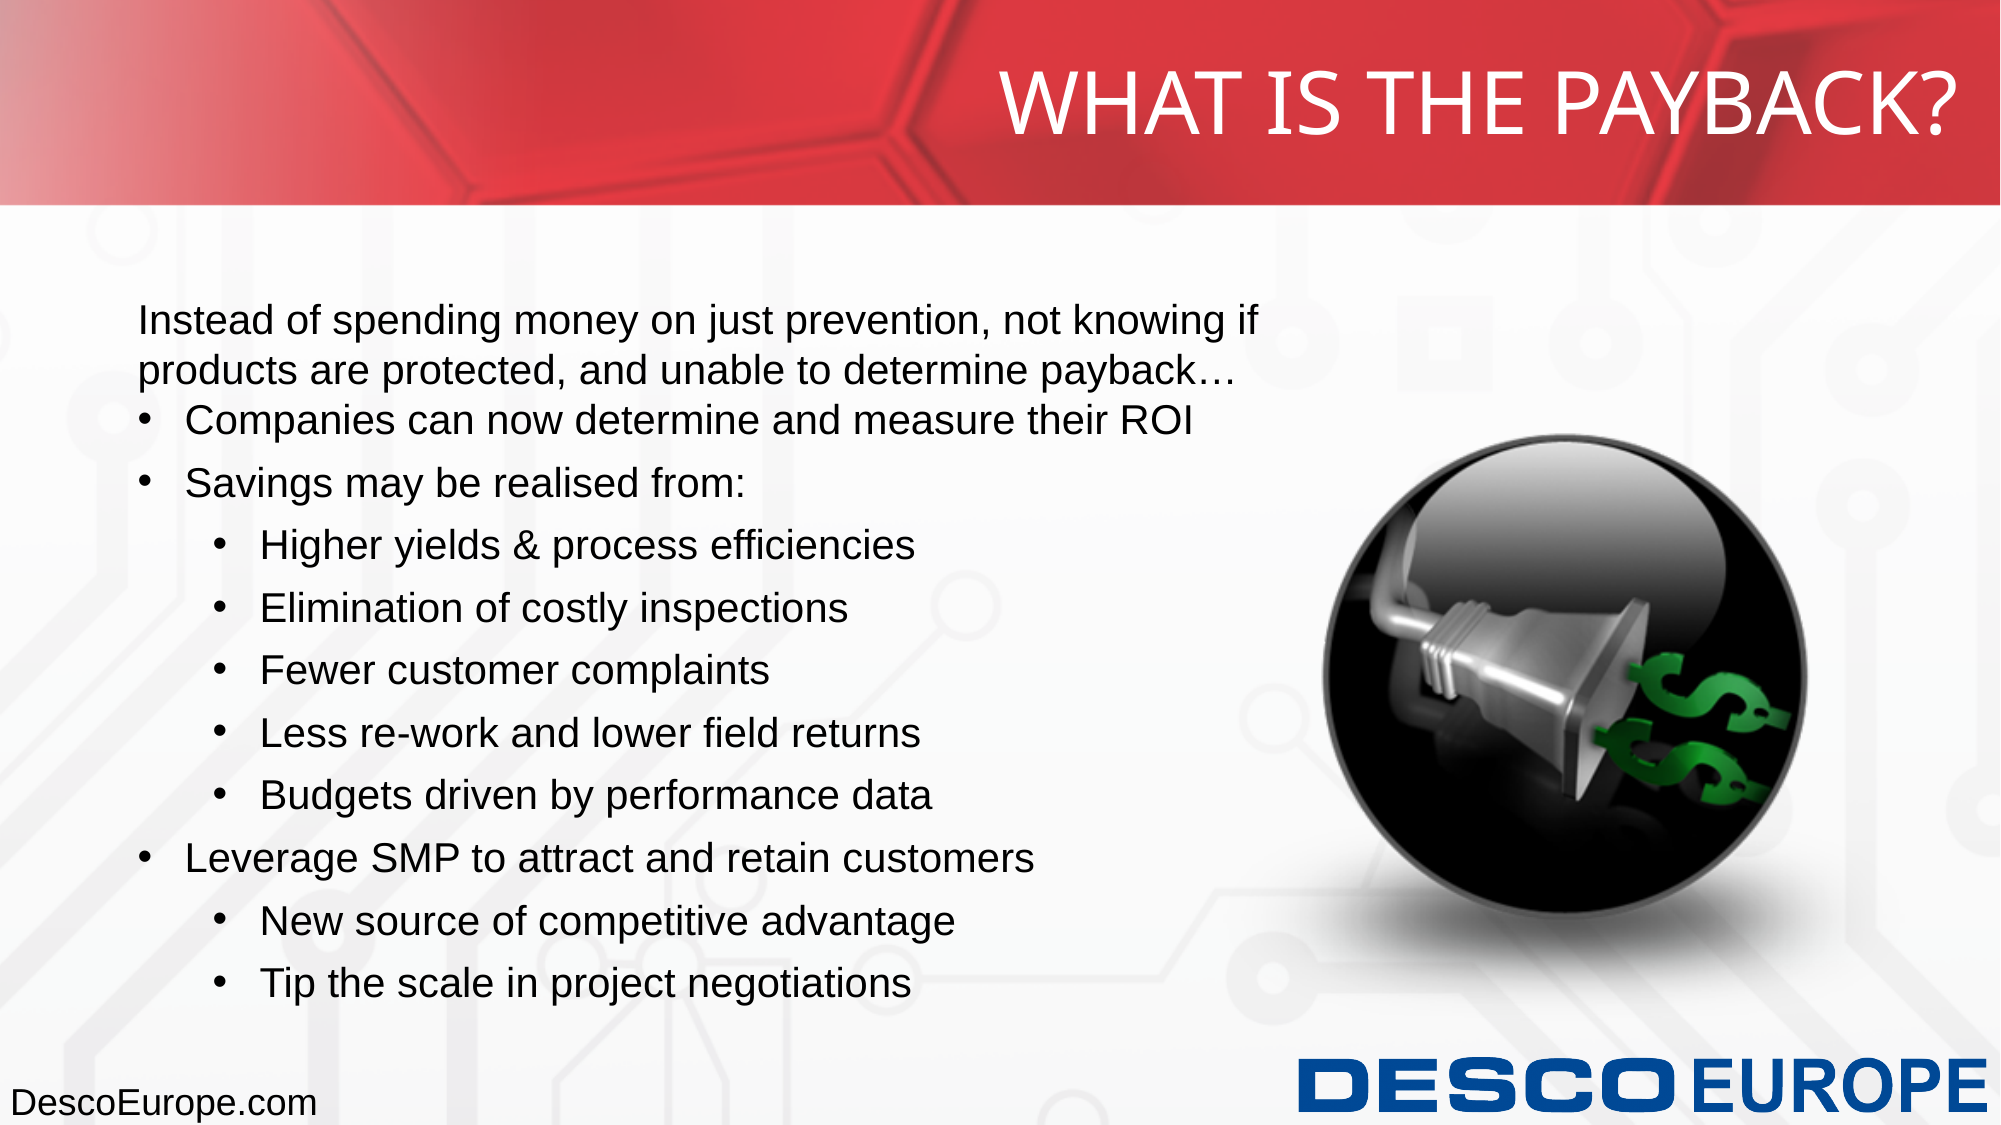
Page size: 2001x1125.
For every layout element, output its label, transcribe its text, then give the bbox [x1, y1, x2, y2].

text_box WHAT IS THE PAYBACK? [0, 39, 1974, 160]
text_box Instead of spending money on just prevention, not knowing if products are protected, and unable to determine payback… Companies can now determine and measure their ROI Savings may be realised from: Higher yields & process efficiencies Elimination of costly inspections Fewer customer complaints Less re-work and lower field returns Budgets driven by performance data Leverage SMP to attract and retain customers New source of competitive advantage Tip the scale in project negotiations [122, 285, 1430, 1014]
picture [0, 0, 2001, 1125]
text_box DescoEurope.com [0, 1070, 1001, 1125]
